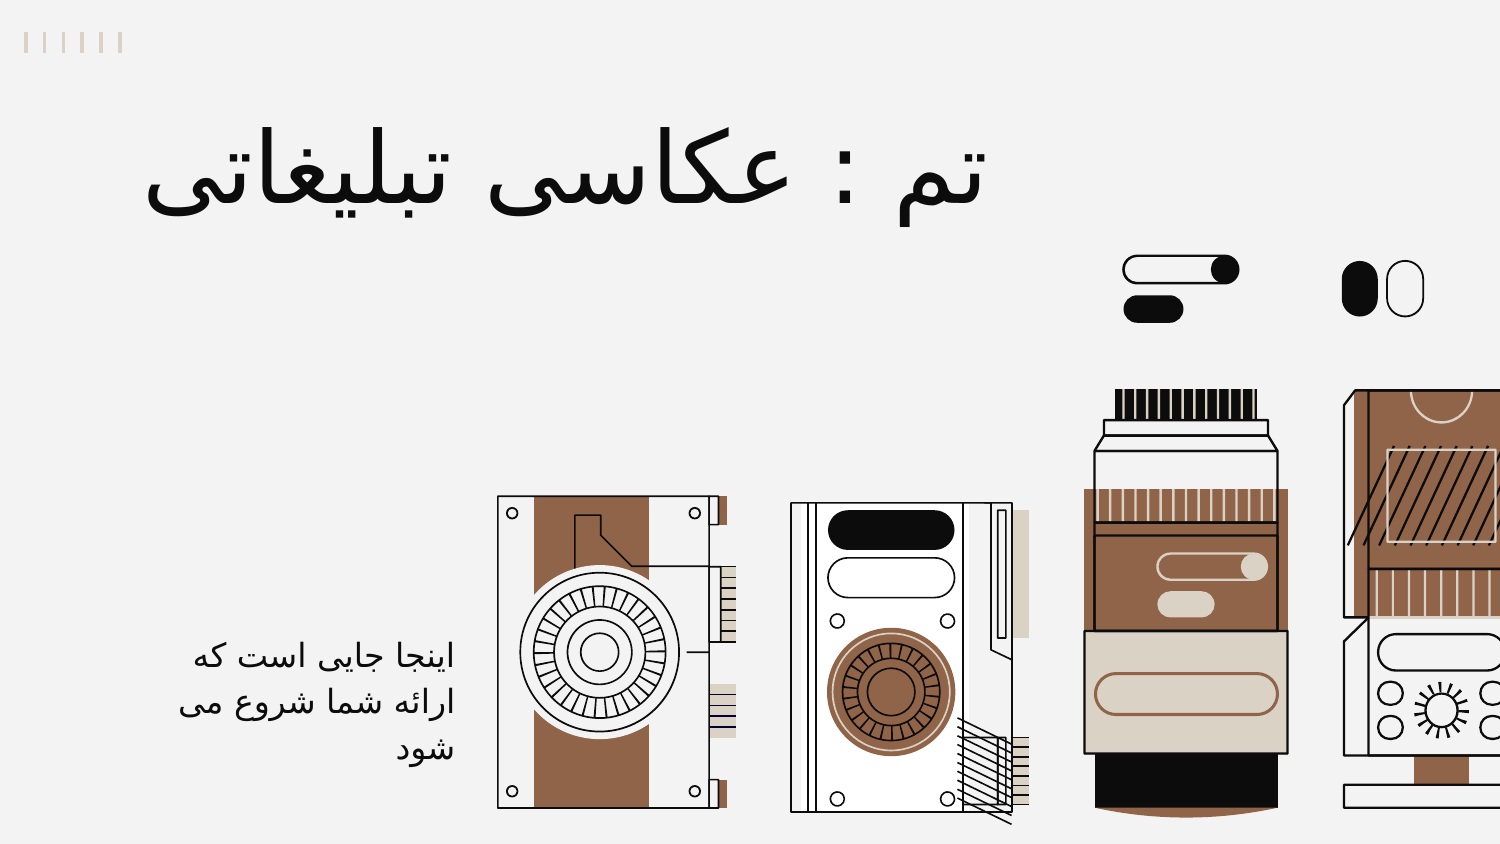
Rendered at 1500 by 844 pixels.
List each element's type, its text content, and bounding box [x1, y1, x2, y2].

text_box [1121, 254, 1240, 324]
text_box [747, 543, 1072, 784]
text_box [1083, 388, 1289, 818]
subtitle اینجا جایی است که ارائه شما شروع می شود [116, 638, 454, 756]
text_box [1342, 389, 1500, 810]
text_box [1341, 259, 1425, 318]
title تم : عکاسی تبلیغاتی [116, 88, 1004, 463]
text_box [459, 532, 774, 772]
